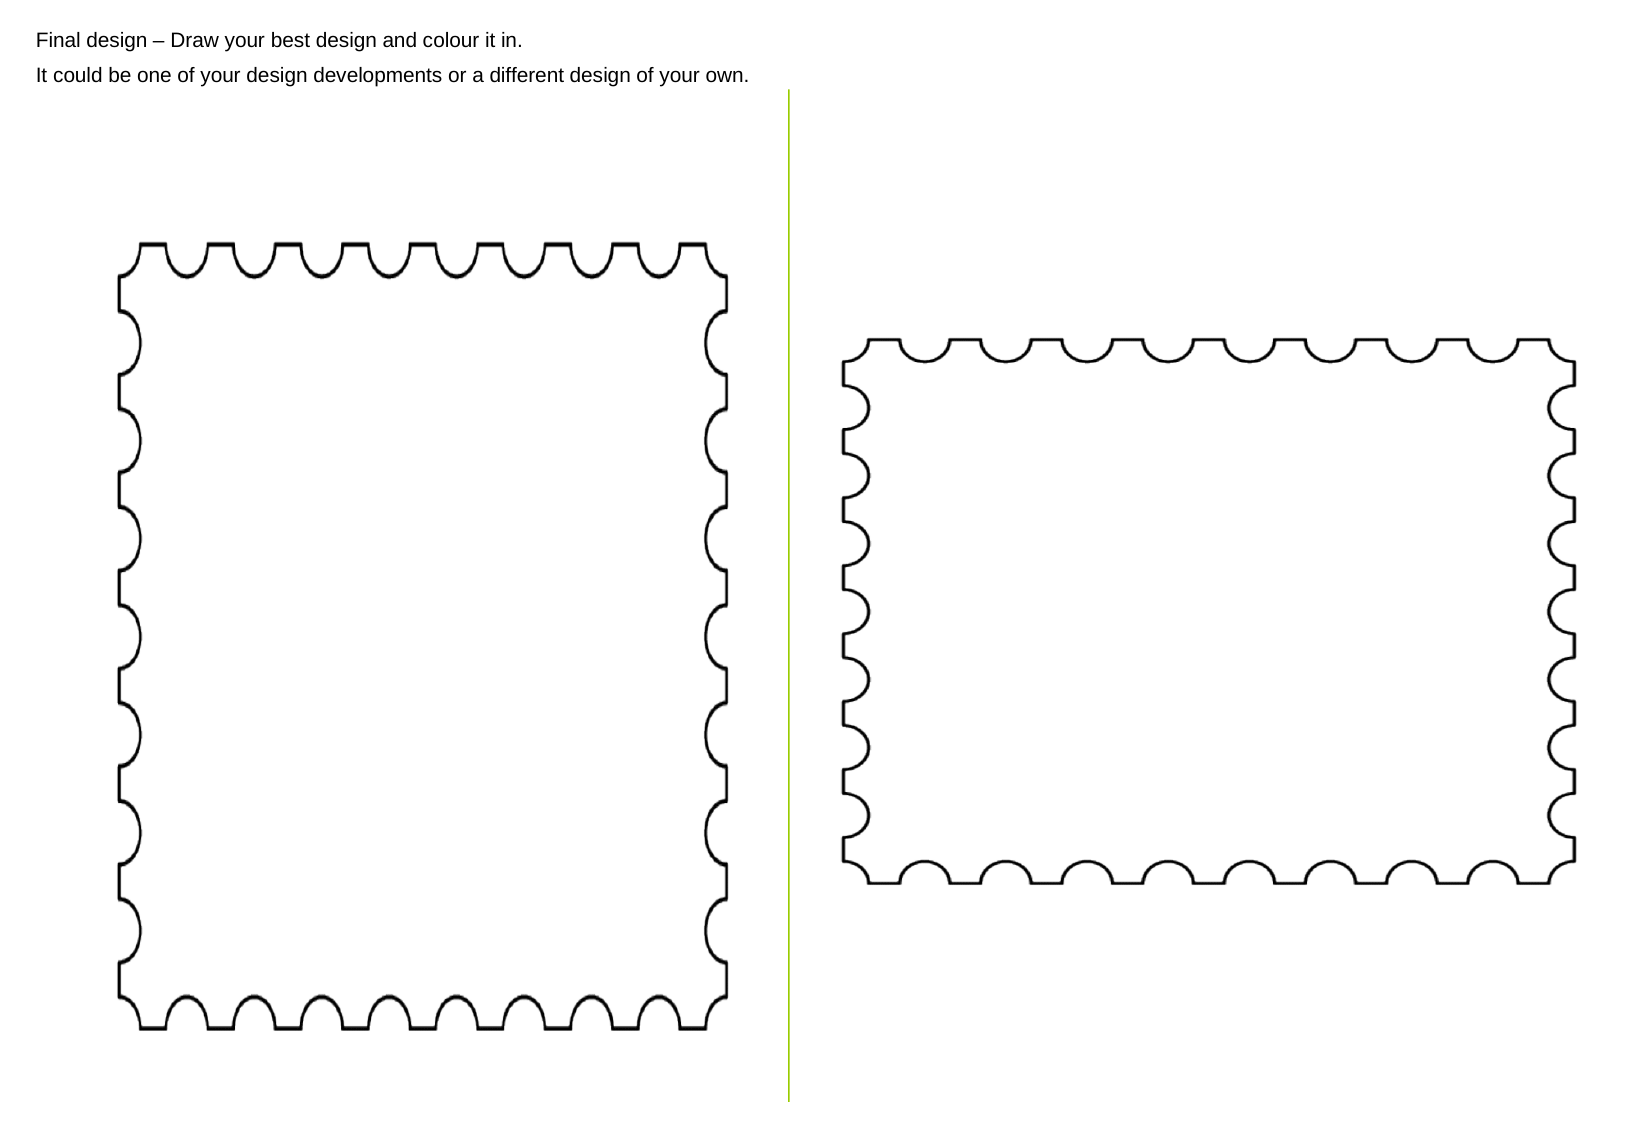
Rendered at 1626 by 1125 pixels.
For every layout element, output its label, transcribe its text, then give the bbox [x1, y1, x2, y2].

picture [0, 155, 1625, 1080]
text_box Final design – Draw your best design and colour it in. It could be one of your design developments or a different design of your own. [21, 19, 789, 256]
